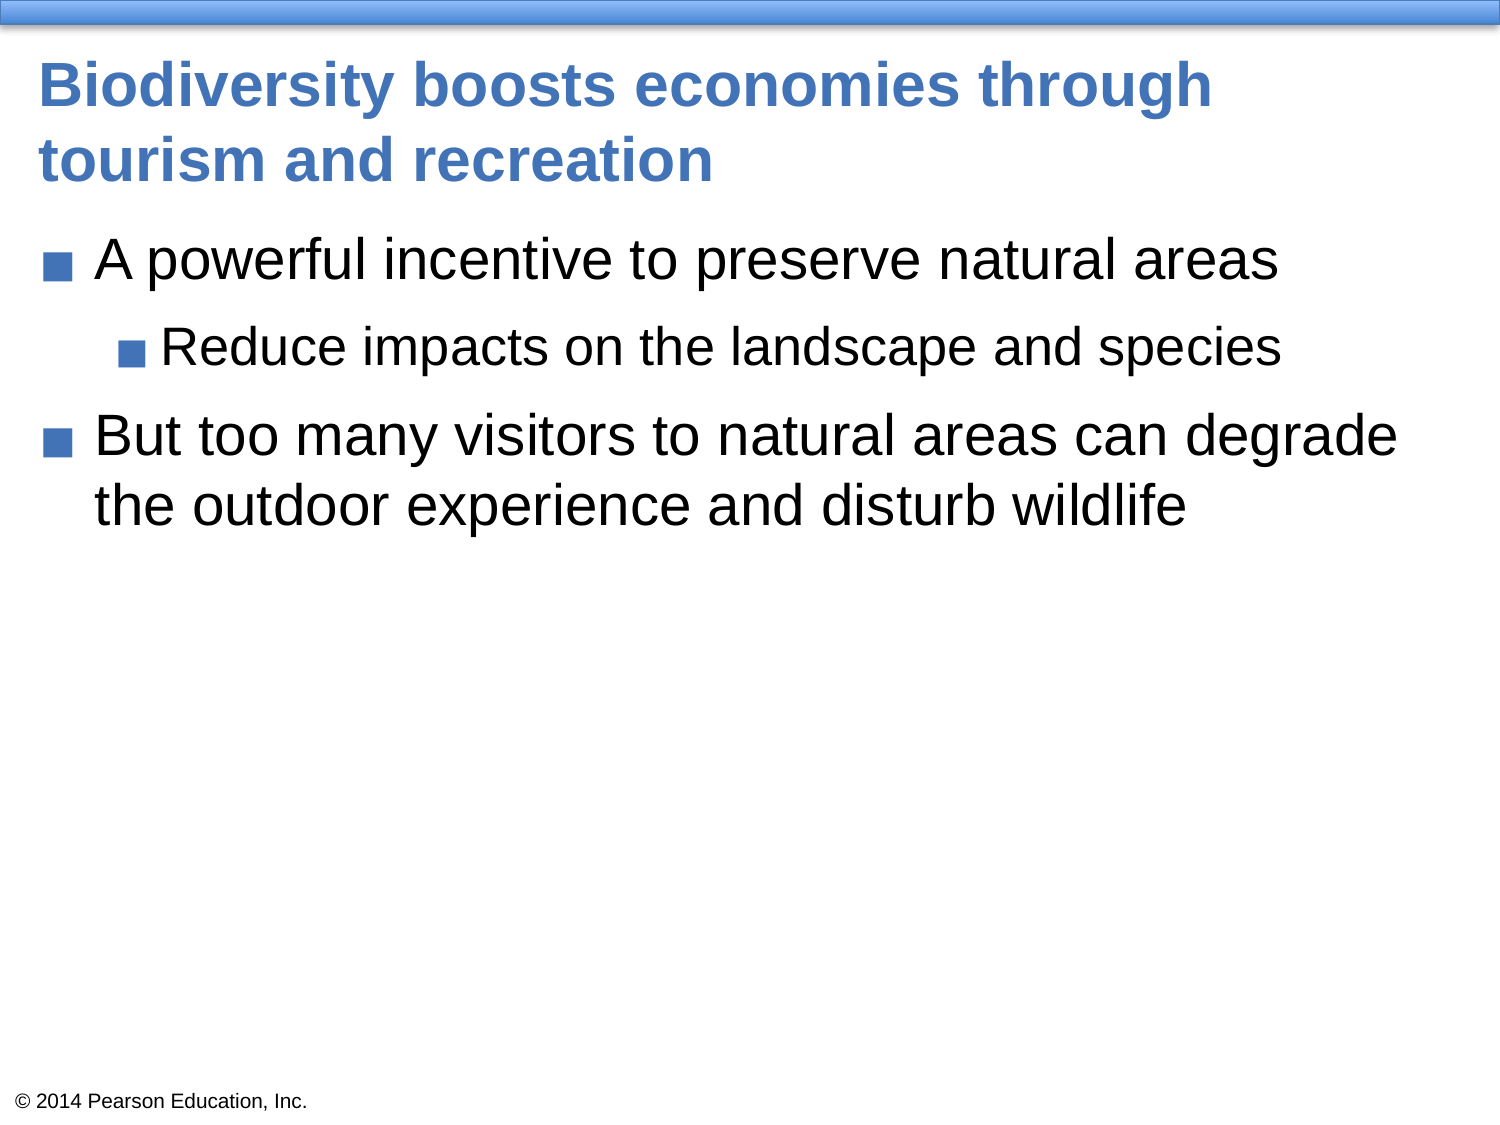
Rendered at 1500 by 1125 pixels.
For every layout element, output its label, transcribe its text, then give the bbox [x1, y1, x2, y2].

list A powerful incentive to preserve natural areas Reduce impacts on the landscape and species But too many visitors to natural areas can degrade the outdoor experience and disturb wildlife [23, 213, 1476, 1005]
title Biodiversity boosts economies through tourism and recreation [23, 36, 1476, 213]
